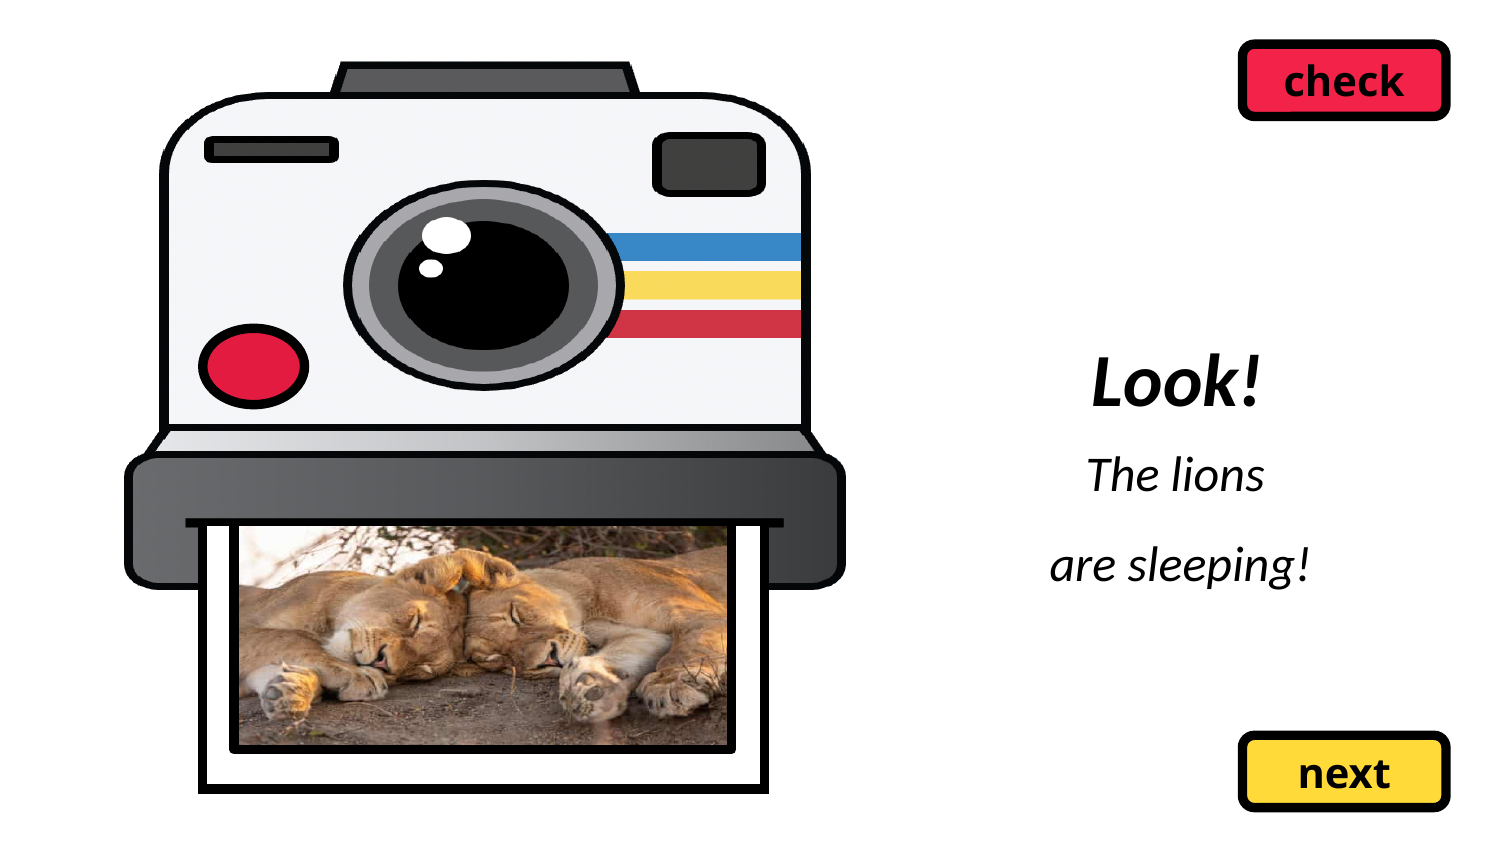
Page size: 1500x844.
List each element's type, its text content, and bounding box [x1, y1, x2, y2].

text_box The lions are sleeping! [927, 403, 1435, 599]
picture [41, 44, 927, 611]
text_box Look! [1077, 324, 1314, 430]
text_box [202, 526, 765, 790]
text_box check [1241, 43, 1448, 118]
text_box next [1241, 734, 1448, 809]
